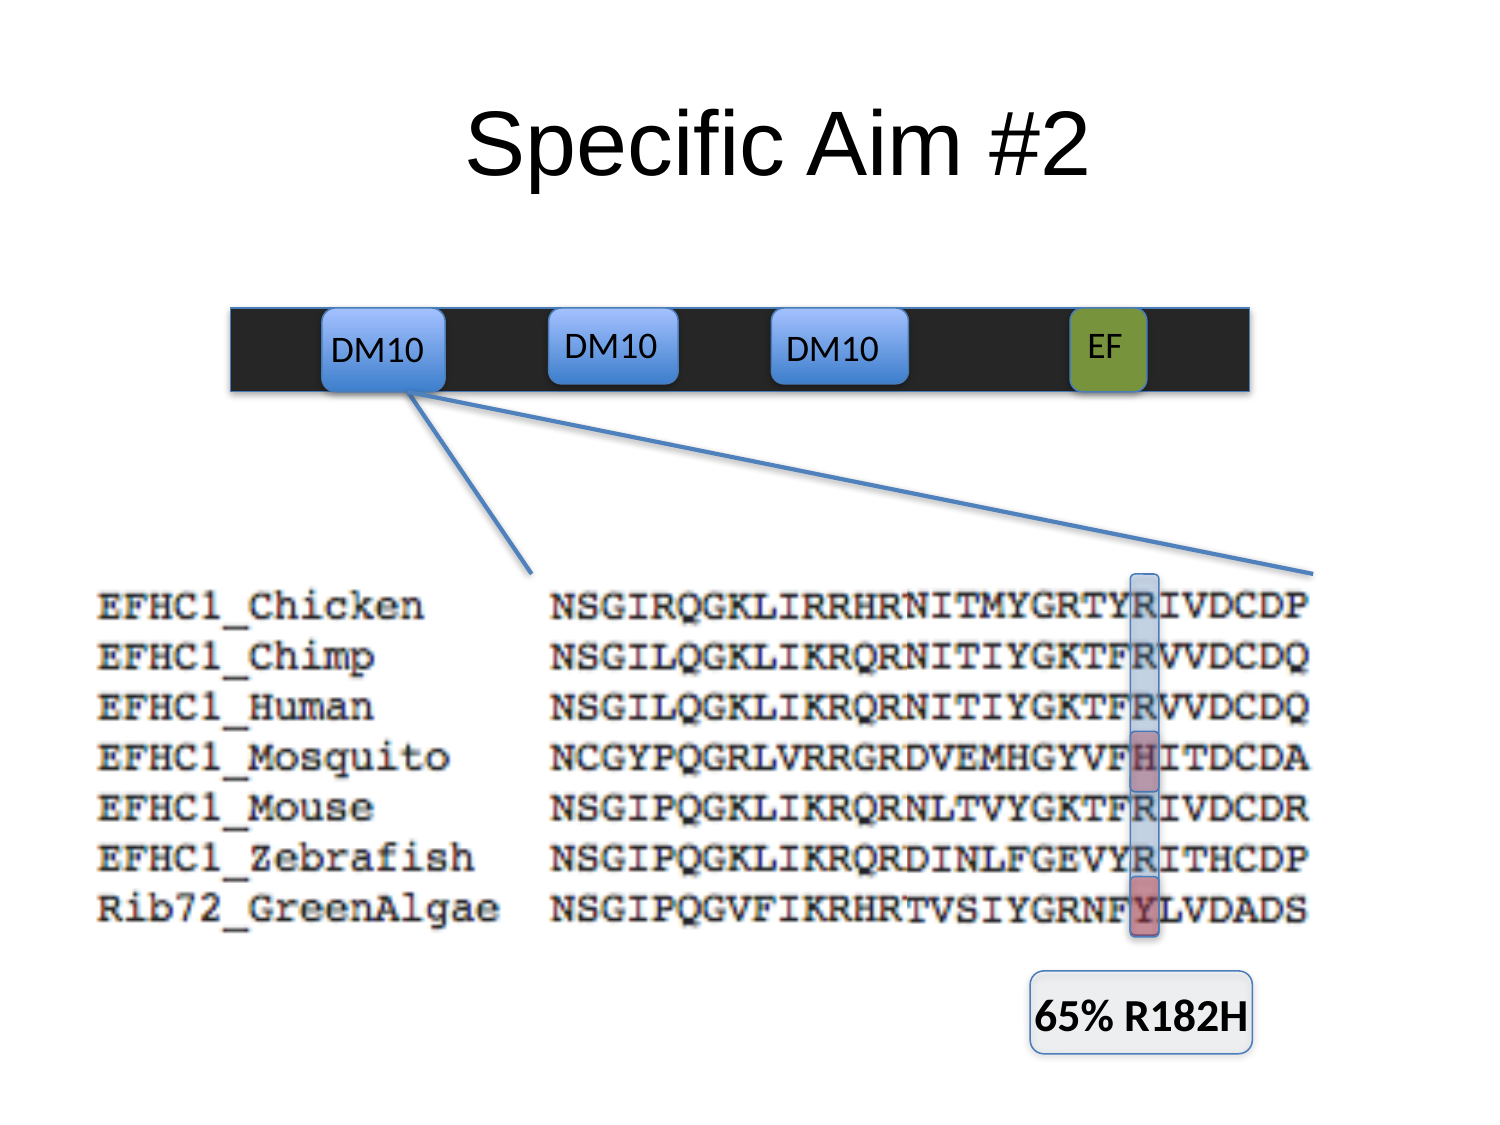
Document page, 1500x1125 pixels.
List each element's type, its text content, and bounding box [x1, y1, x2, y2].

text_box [407, 391, 1314, 575]
picture [15, 534, 908, 938]
text_box Specific Aim #2 [103, 45, 1454, 233]
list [0, 230, 1357, 1125]
